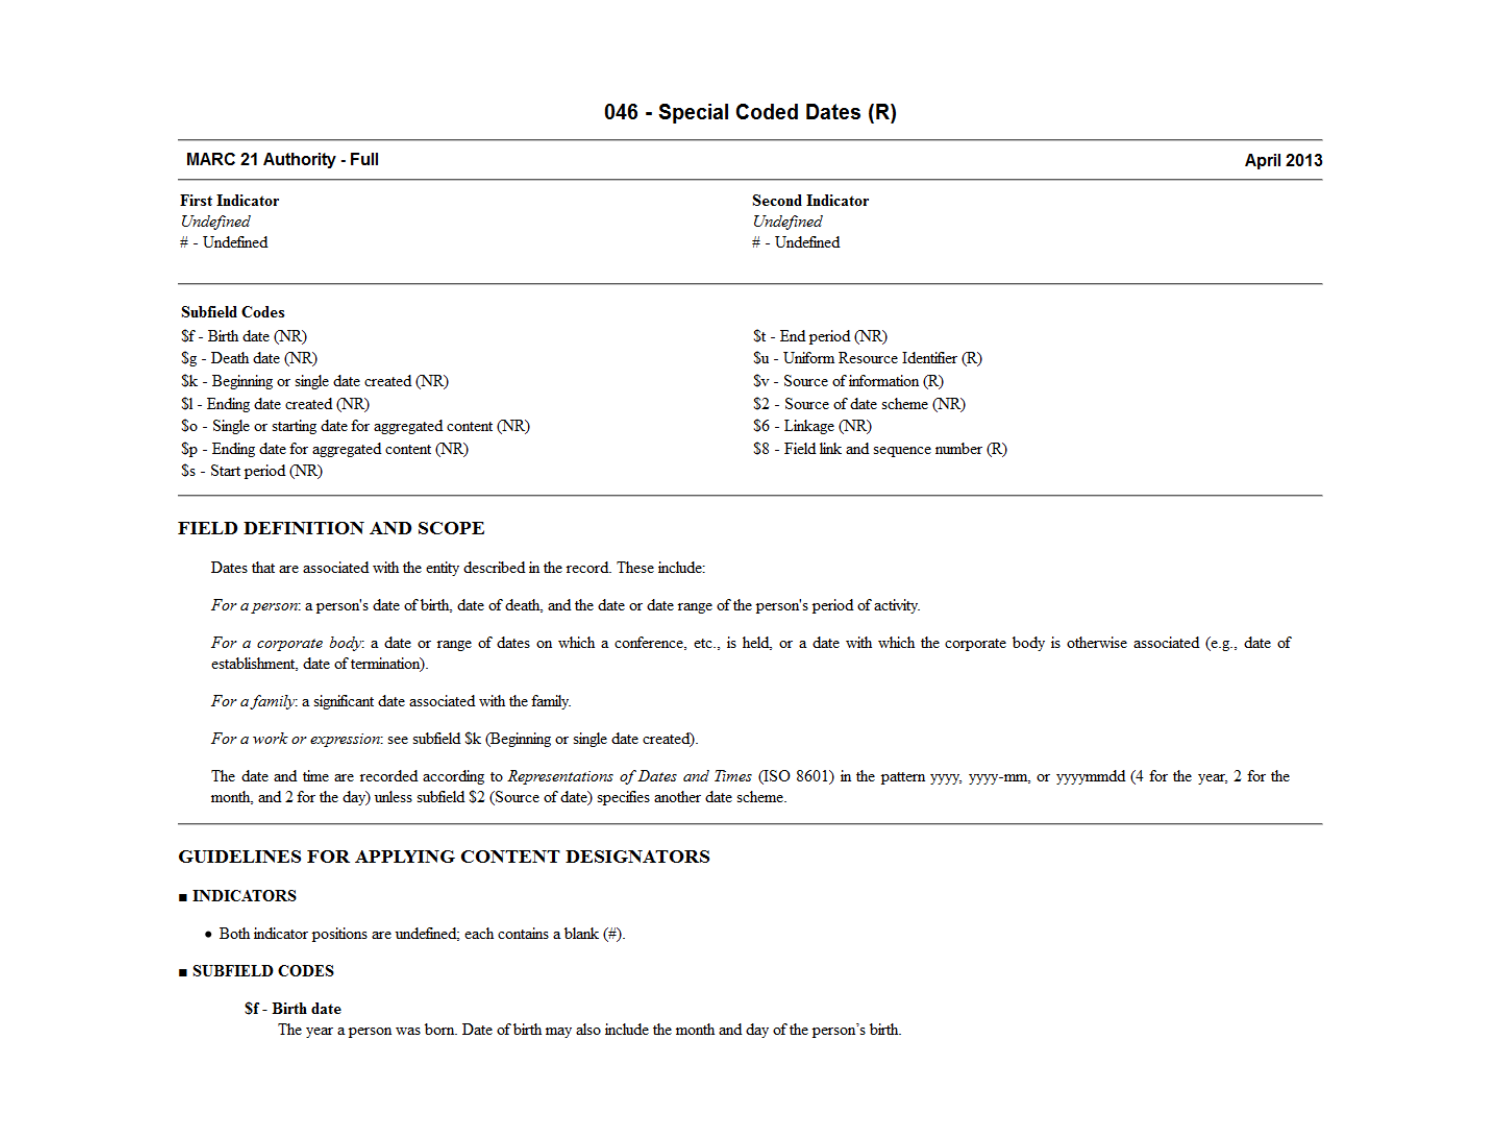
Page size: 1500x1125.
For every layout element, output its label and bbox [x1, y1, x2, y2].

picture [155, 86, 1344, 1039]
